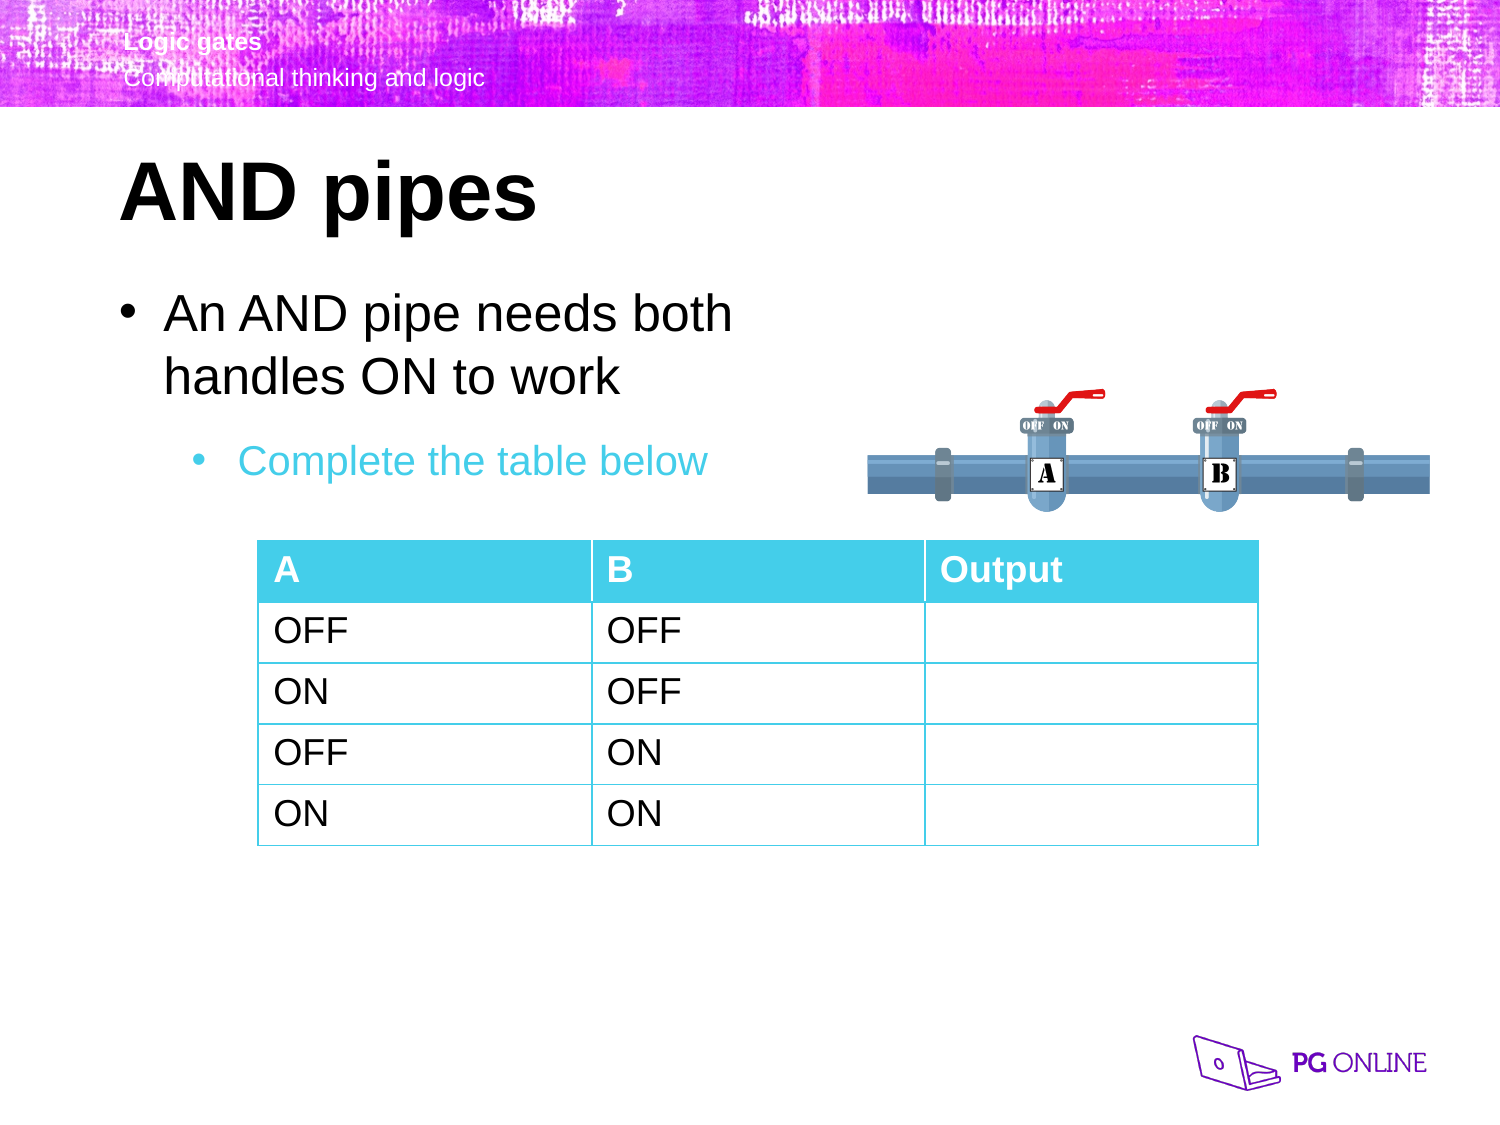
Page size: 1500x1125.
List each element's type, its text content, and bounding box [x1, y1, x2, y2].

picture [867, 388, 1430, 512]
table_header Output [926, 542, 1257, 601]
table_cell [926, 664, 1257, 723]
table_cell OFF [259, 725, 591, 784]
table_cell ON [593, 785, 924, 845]
picture [0, 0, 1500, 107]
table_cell ON [593, 725, 924, 784]
table_cell [926, 785, 1257, 845]
table_cell ON [259, 664, 591, 723]
list AND pipes [118, 148, 1401, 259]
list An AND pipe needs both handles ON to work Complete the table below [118, 279, 1398, 847]
table_cell [926, 725, 1257, 784]
table_cell ON [259, 785, 591, 845]
table_cell OFF [259, 603, 591, 662]
table_cell [926, 603, 1257, 662]
table_cell OFF [593, 664, 924, 723]
table_cell OFF [593, 603, 924, 662]
picture [1192, 1035, 1427, 1091]
table_header B [593, 542, 924, 601]
table_header A [259, 542, 591, 601]
